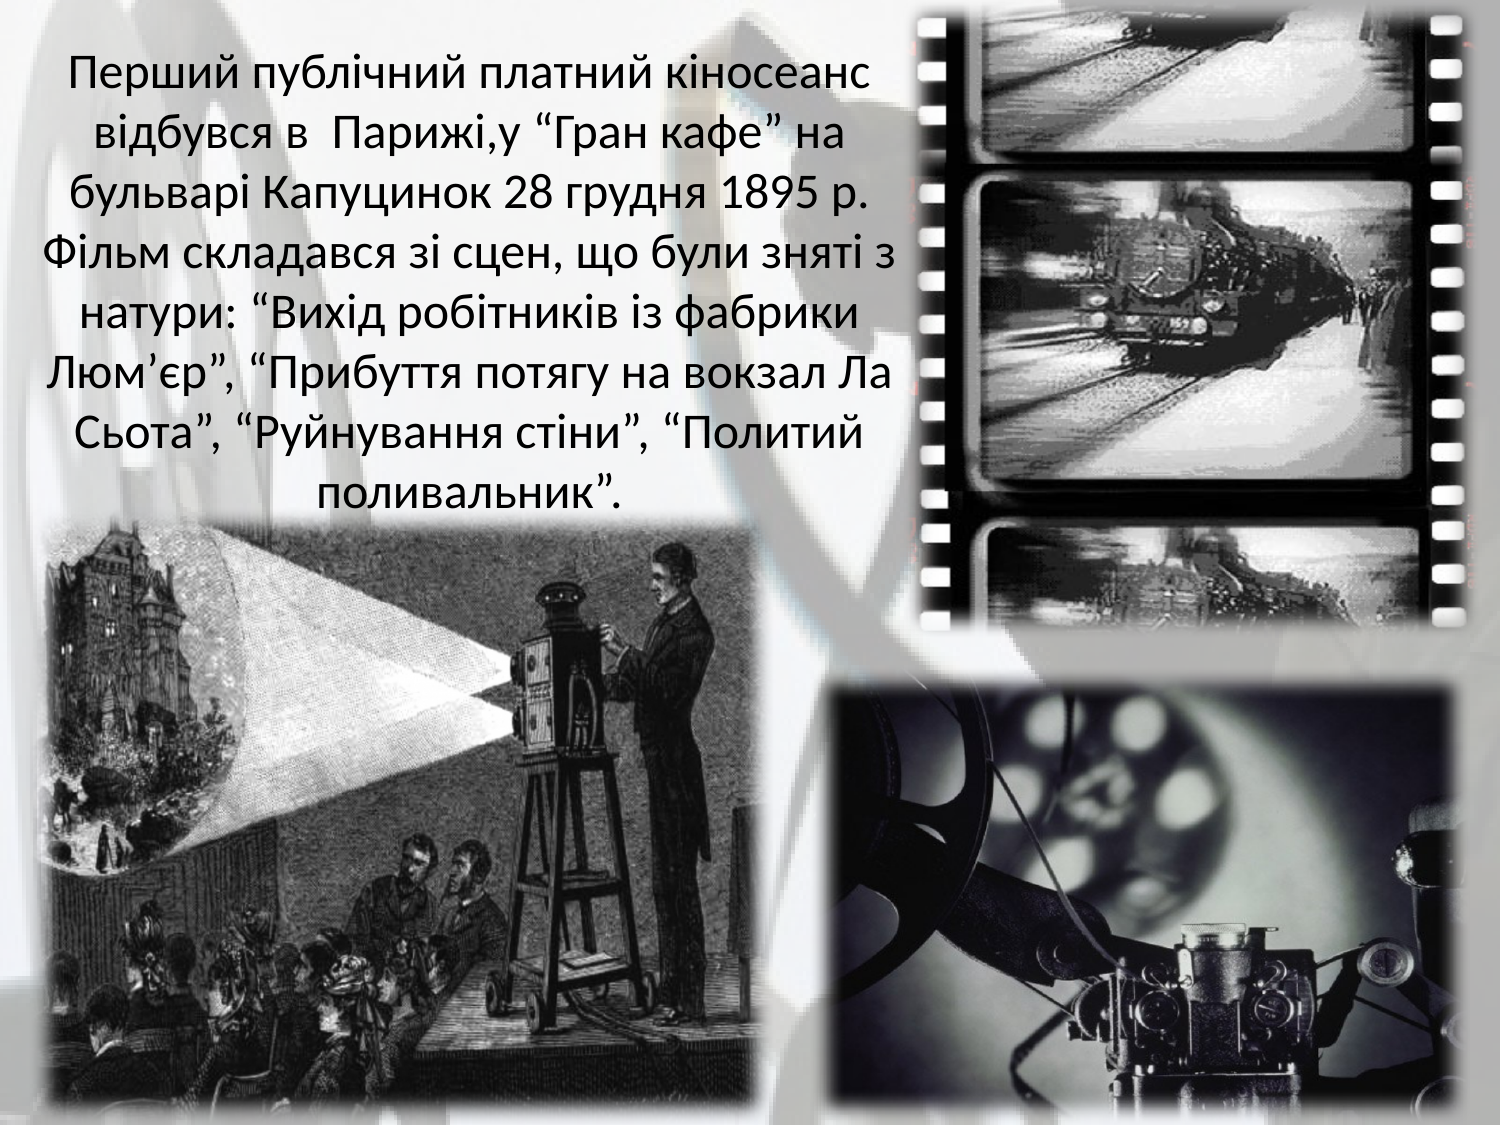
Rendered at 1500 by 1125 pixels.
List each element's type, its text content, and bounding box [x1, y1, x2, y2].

text_box Перший публічний платний кіносеанс відбувся в Парижі,у “Гран кафе” на бульварі Капуцинок 28 грудня 1895 р. Фільм складався зі сцен, що були зняті з натури: “Вихід робітників із фабрики Люм’єр”, “Прибуття потягу на вокзал Ла Сьота”, “Руйнування стіни”, “Политий поливальник”. [0, 30, 898, 596]
picture [808, 666, 1471, 1125]
picture [29, 506, 774, 1125]
picture [903, 0, 1480, 638]
